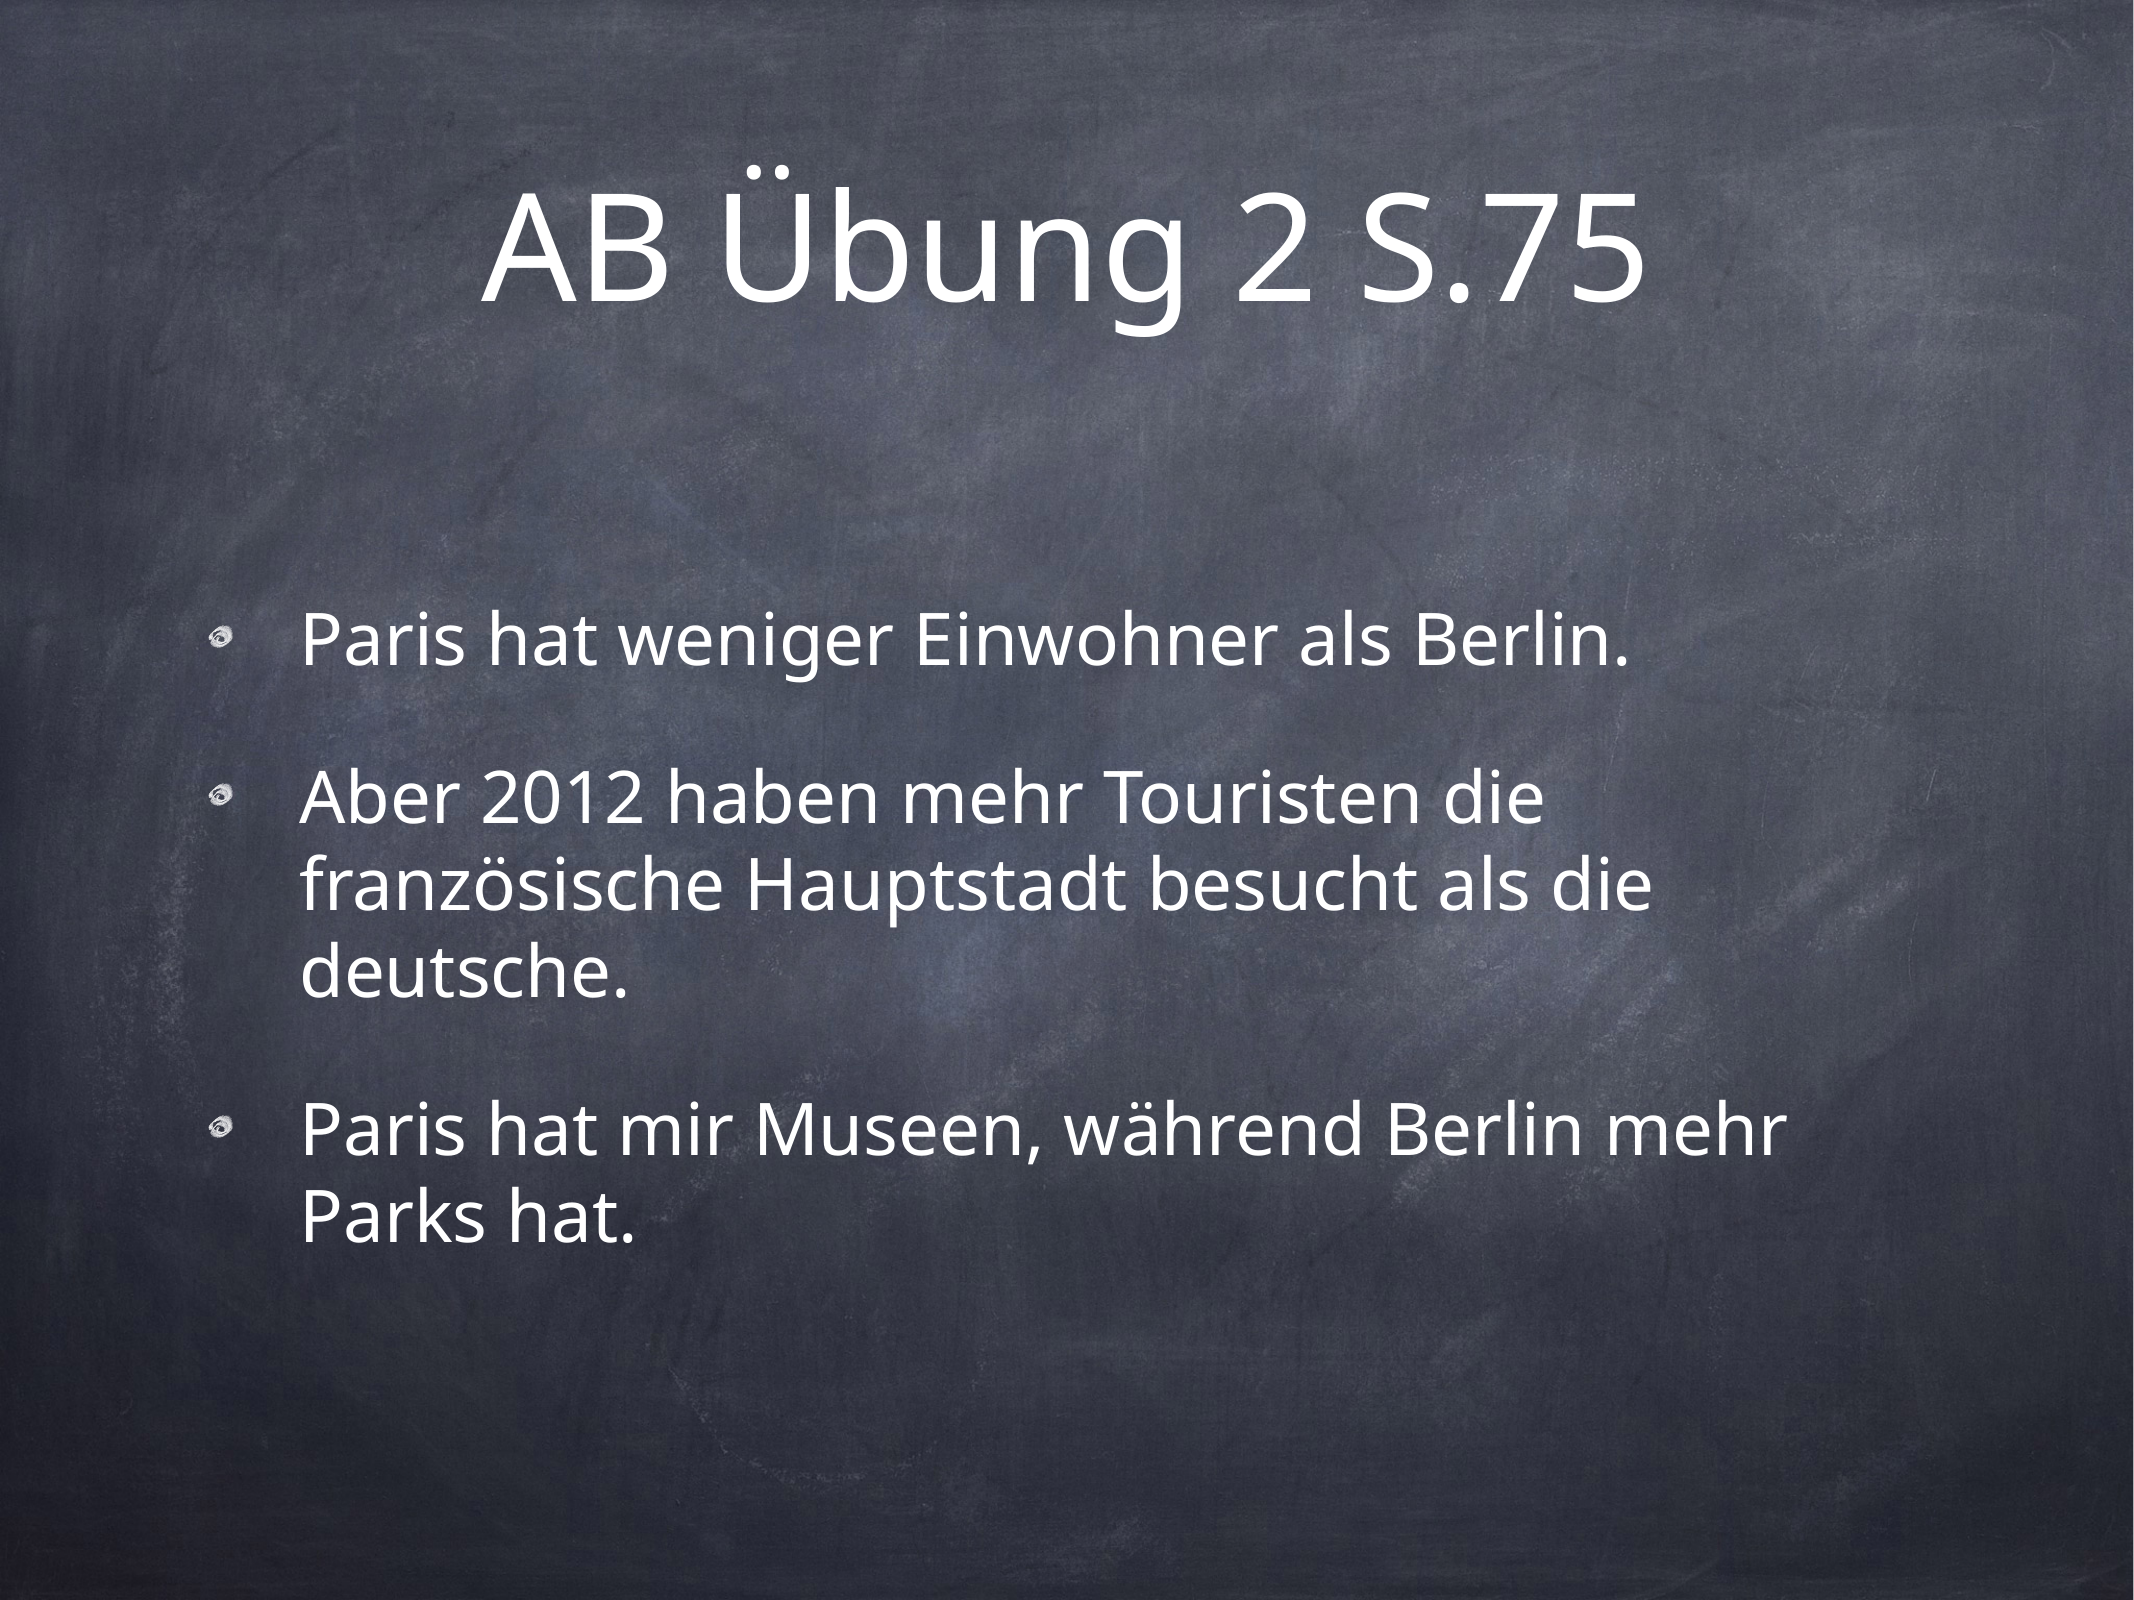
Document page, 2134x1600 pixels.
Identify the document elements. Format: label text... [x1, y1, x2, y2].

list Paris hat weniger Einwohner als Berlin. Aber 2012 haben mehr Touristen die französische Hauptstadt besucht als die deutsche. Paris hat mir Museen, während Berlin mehr Parks hat. [207, 453, 1926, 1397]
picture [0, 0, 2134, 1600]
title AB Übung 2 S.75 [207, 32, 1926, 451]
